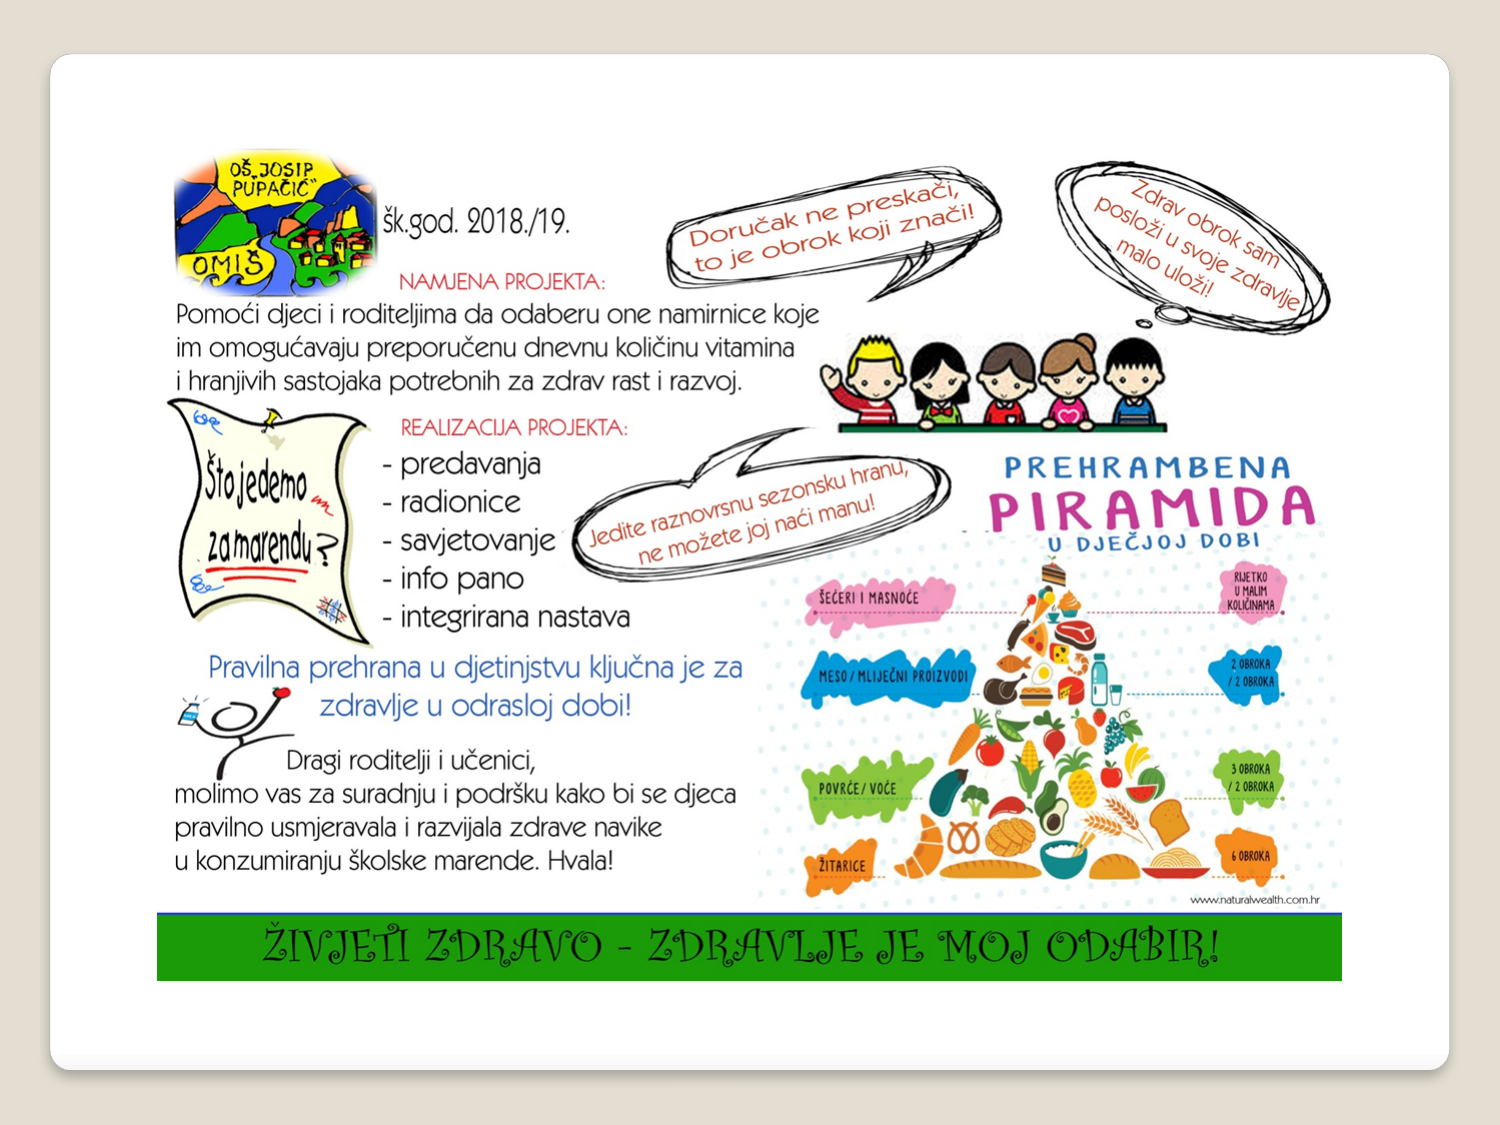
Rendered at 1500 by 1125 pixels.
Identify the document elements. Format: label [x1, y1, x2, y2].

picture [157, 145, 1343, 981]
